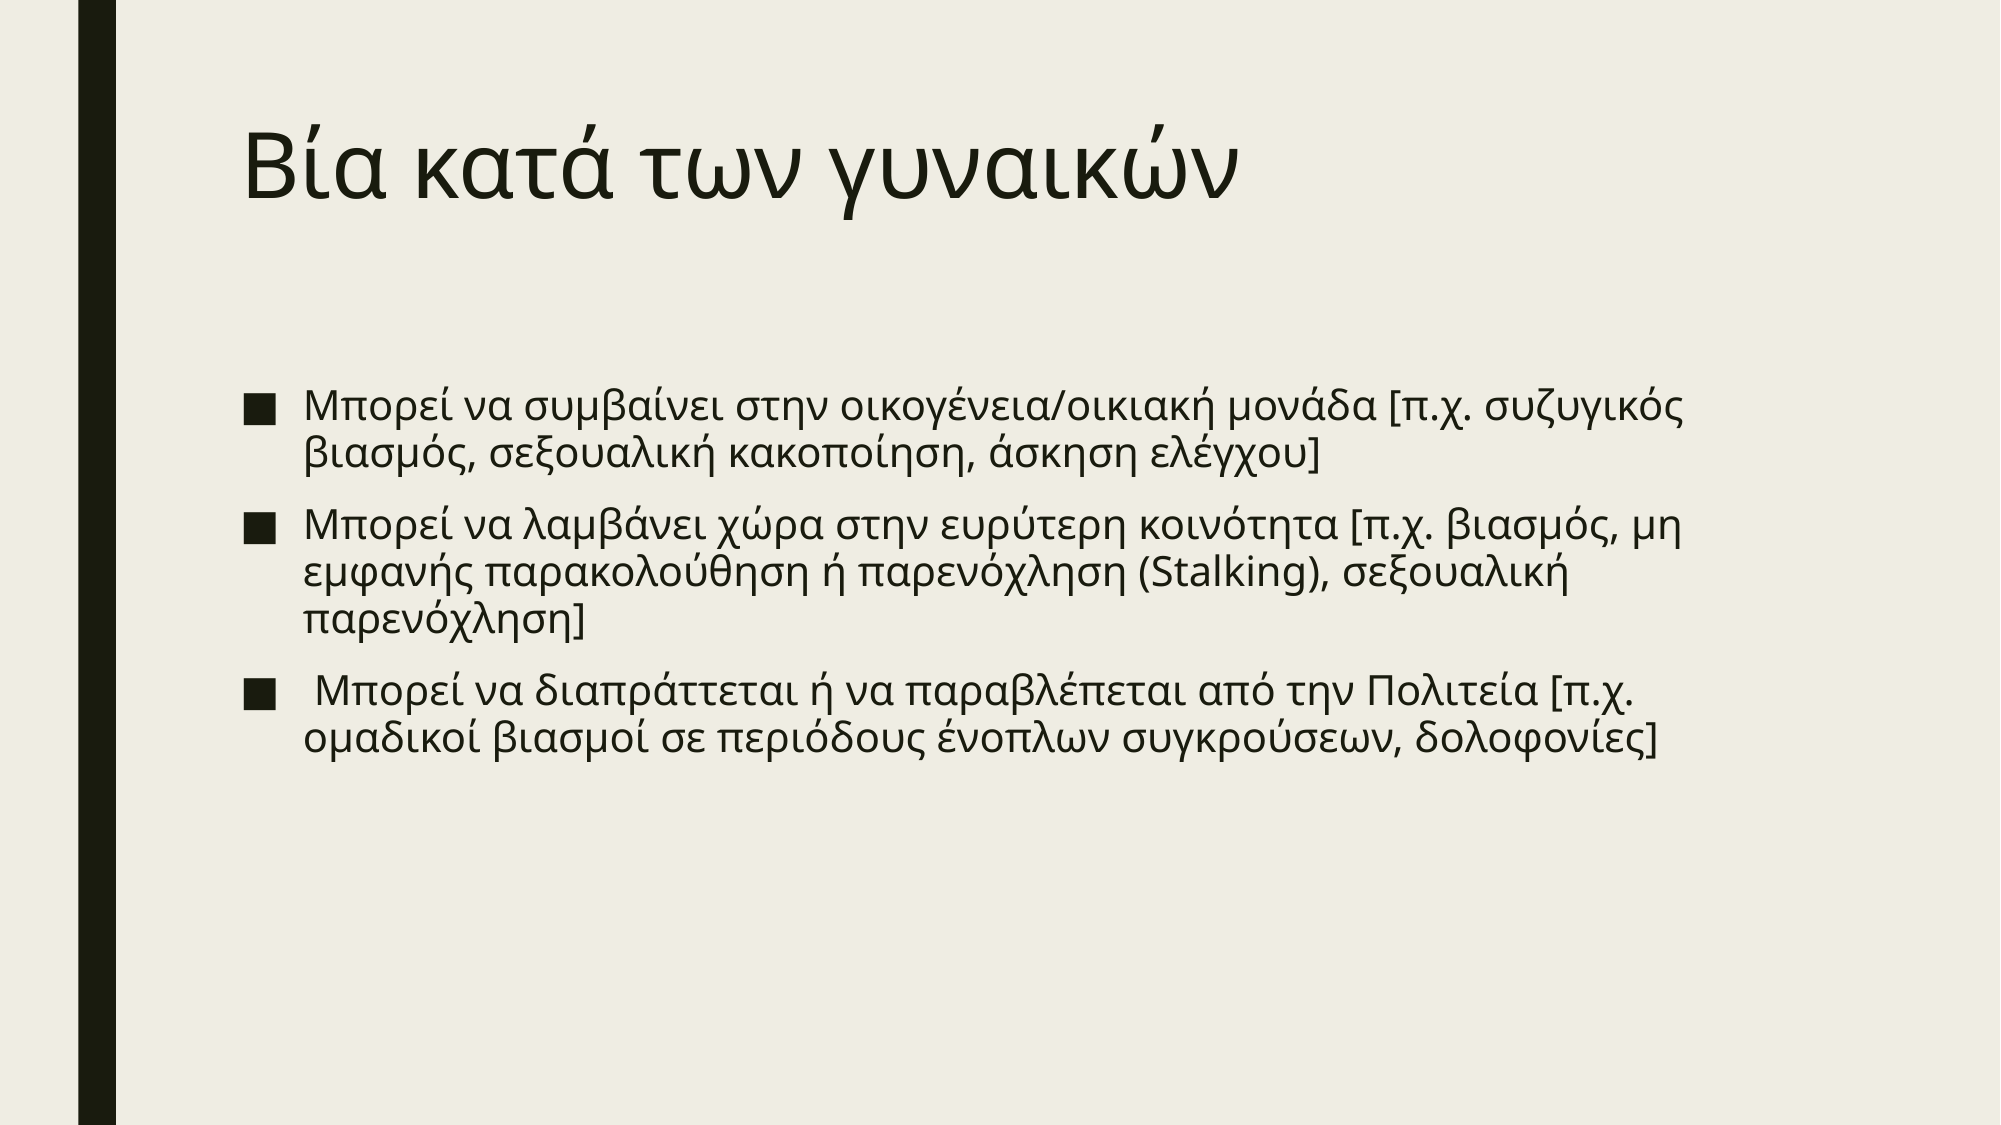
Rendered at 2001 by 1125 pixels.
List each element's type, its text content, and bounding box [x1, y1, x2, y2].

list Μπορεί να συμβαίνει στην οικογένεια/οικιακή μονάδα [π.χ. συζυγικός βιασμός, σεξουαλική κακοποίηση, άσκηση ελέγχου] Μπορεί να λαμβάνει χώρα στην ευρύτερη κοινότητα [π.χ. βιασμός, µη εμφανής παρακολούθηση ή παρενόχληση (Stalking), σεξουαλική παρενόχληση] Μπορεί να διαπράττεται ή να παραβλέπεται από την Πολιτεία [π.χ. ομαδικοί βιασμοί σε περιόδους ένοπλων συγκρούσεων, δολοφονίες] [225, 375, 1800, 963]
title Βία κατά των γυναικών [225, 112, 1800, 357]
